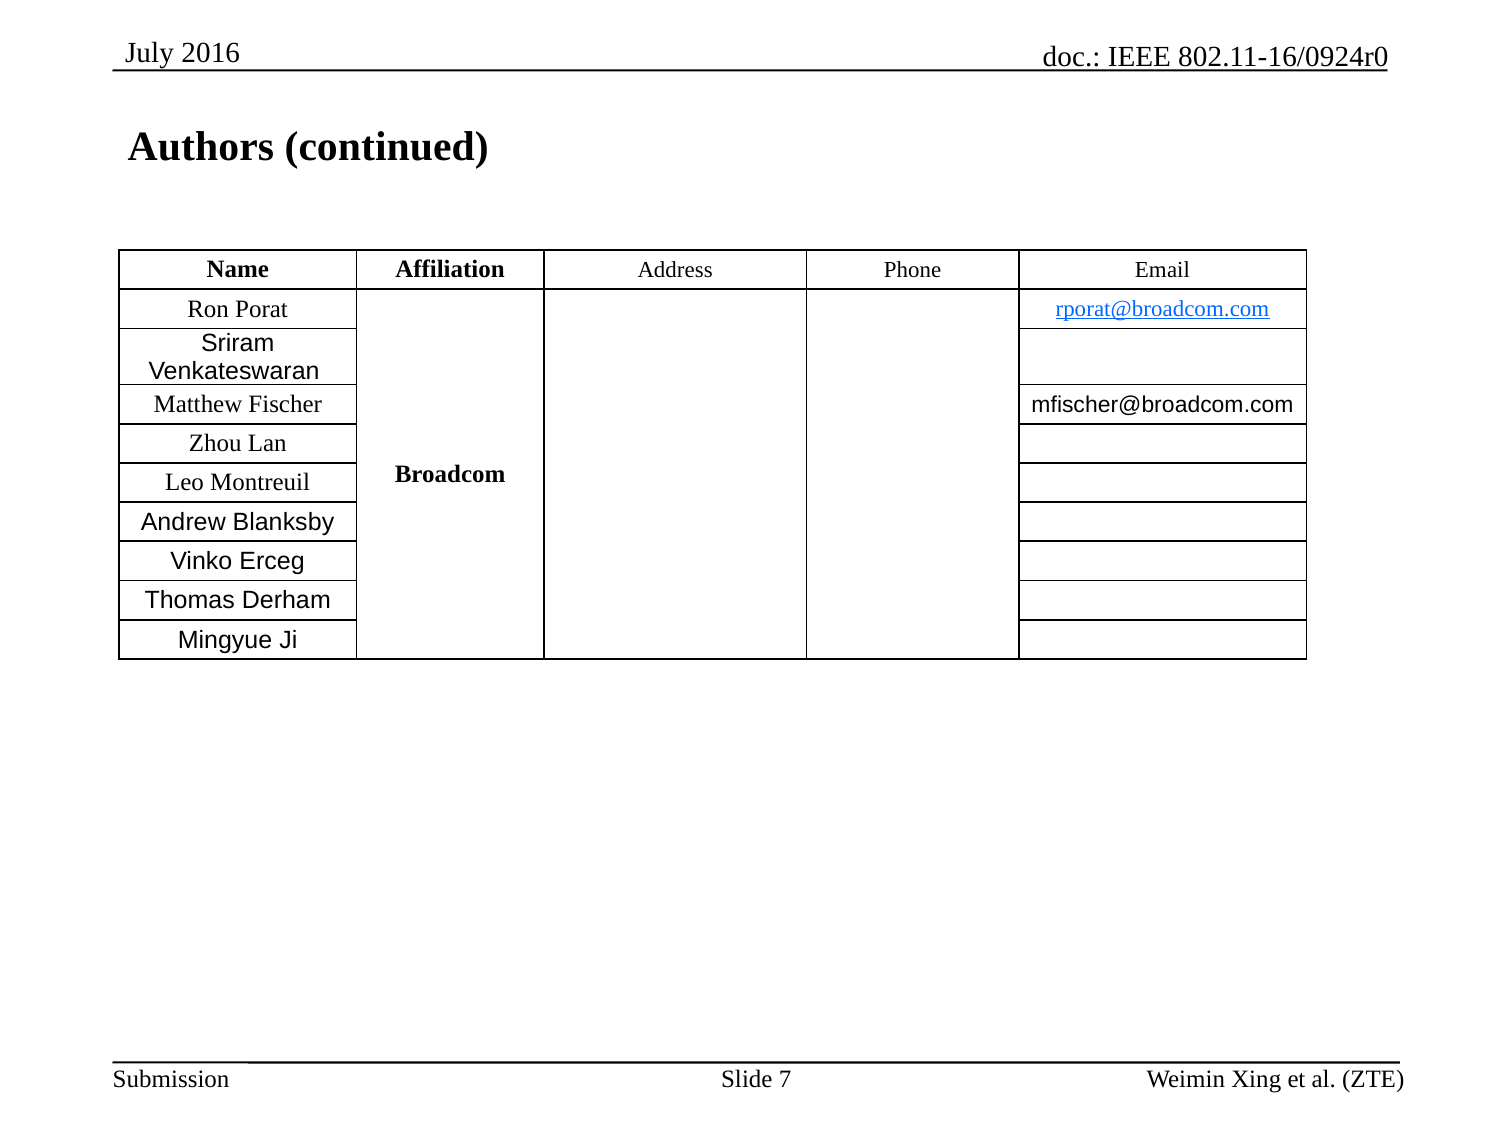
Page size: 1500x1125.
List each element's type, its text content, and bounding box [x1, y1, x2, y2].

table_cell Broadcom [357, 290, 543, 658]
table_header Affiliation [357, 251, 543, 288]
table_cell Leo Montreuil [120, 464, 356, 501]
footer Weimin Xing et al. (ZTE) [1134, 1062, 1405, 1093]
table_cell Sriram Venkateswaran [120, 329, 356, 384]
slide_number Slide 7 [712, 1062, 800, 1093]
table_cell Mingyue Ji [120, 621, 356, 658]
table_cell [1020, 621, 1306, 658]
table_cell Thomas Derham [120, 581, 356, 619]
table_cell Vinko Erceg [120, 542, 356, 580]
table_header Email [1020, 251, 1306, 288]
table_header Name [120, 251, 356, 288]
table_cell [1020, 425, 1306, 462]
table_header Phone [807, 251, 1018, 288]
table_cell Ron Porat [120, 290, 356, 328]
table_cell [1020, 329, 1306, 384]
table_cell [1020, 464, 1306, 501]
table_cell [1020, 542, 1306, 580]
table_cell [1020, 503, 1306, 540]
table_cell [545, 290, 806, 658]
table_cell [1020, 581, 1306, 619]
table_cell Zhou Lan [120, 425, 356, 462]
table_cell rporat@broadcom.com [1020, 290, 1306, 328]
table_cell Andrew Blanksby [120, 503, 356, 540]
table_cell mfischer@broadcom.com [1020, 385, 1306, 423]
table_cell [807, 290, 1018, 658]
title Authors (continued) [112, 124, 1388, 163]
table_header Address [545, 251, 806, 288]
table_cell Matthew Fischer [120, 385, 356, 423]
